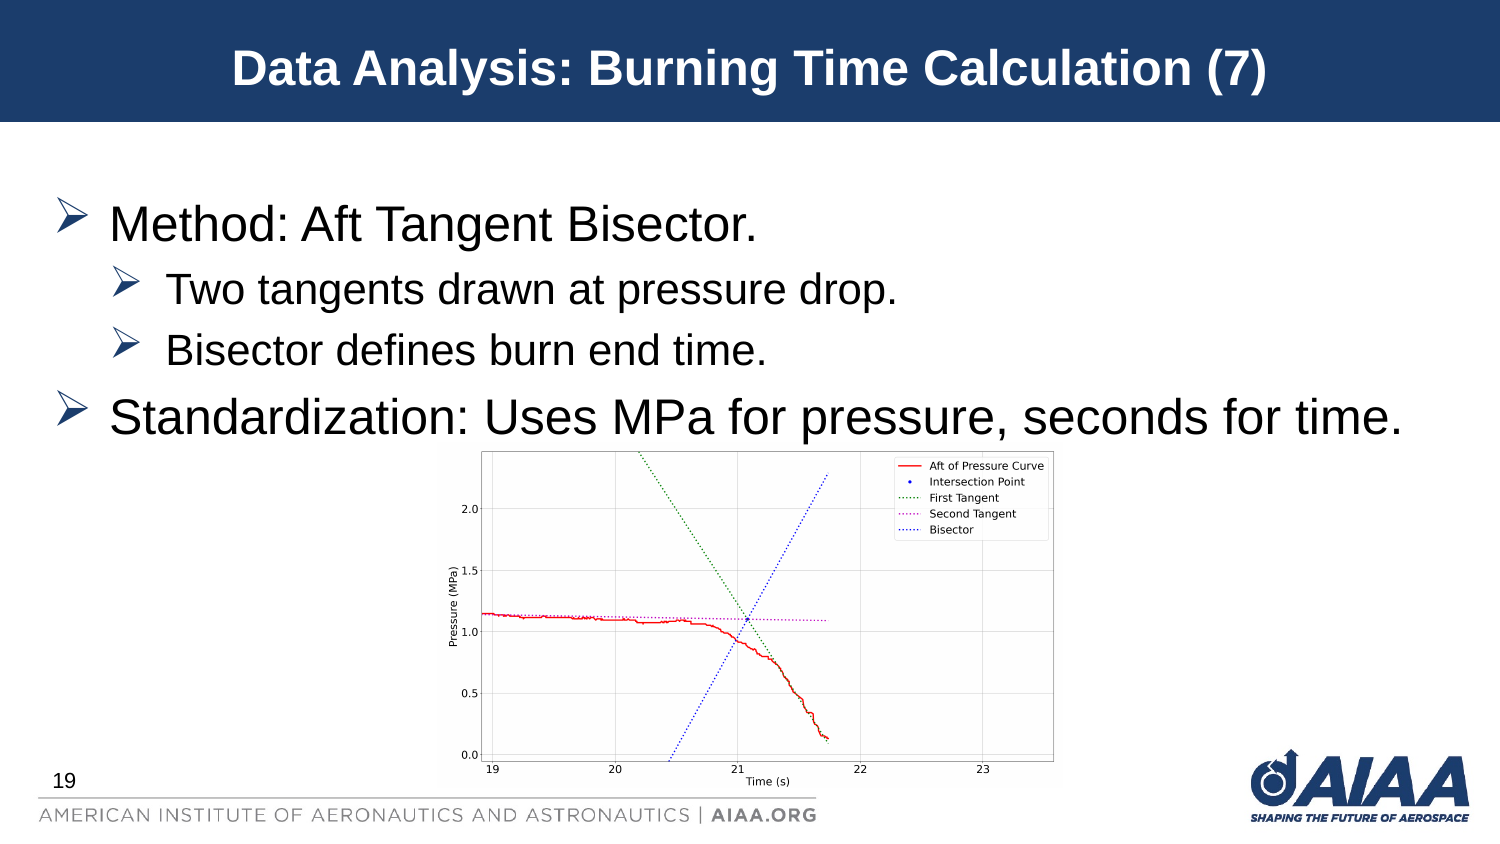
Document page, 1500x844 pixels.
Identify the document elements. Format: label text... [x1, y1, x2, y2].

list Method: Aft Tangent Bisector. Two tangents drawn at pressure drop. Bisector defines burn end time. Standardization: Uses MPa for pressure, seconds for time. [37, 184, 1464, 737]
title Data Analysis: Burning Time Calculation (7) [37, 23, 1463, 109]
slide_number 19 [37, 759, 188, 788]
picture [0, 122, 1500, 844]
